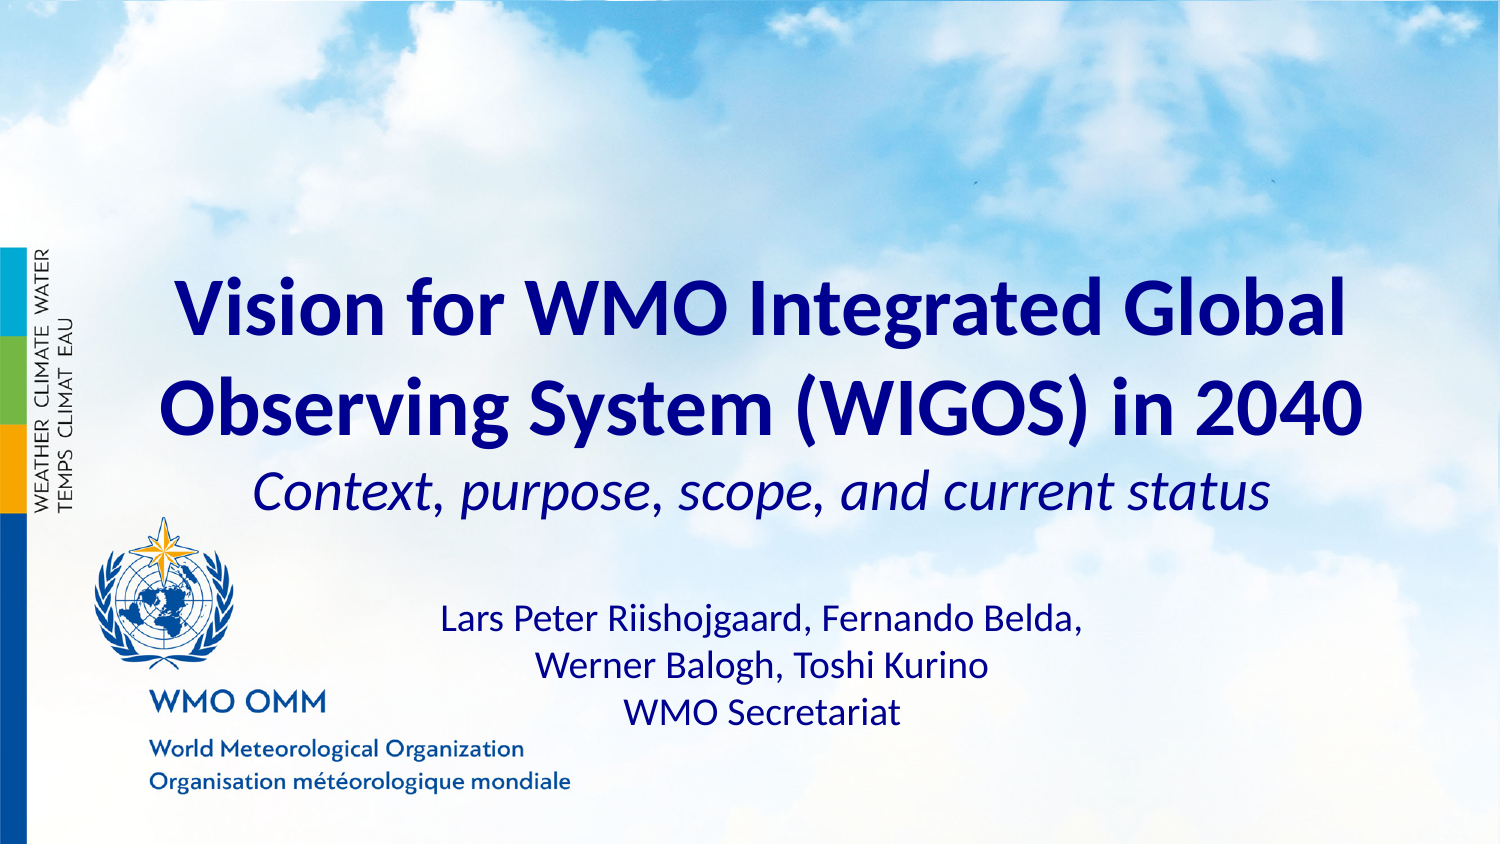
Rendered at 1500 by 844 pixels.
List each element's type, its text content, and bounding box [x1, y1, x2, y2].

picture [0, 0, 1500, 844]
text_box Vision for WMO Integrated Global Observing System (WIGOS) in 2040 Context, purpose, scope, and current status Lars Peter Riishojgaard, Fernando Belda, Werner Balogh, Toshi Kurino WMO Secretariat [87, 244, 1438, 750]
